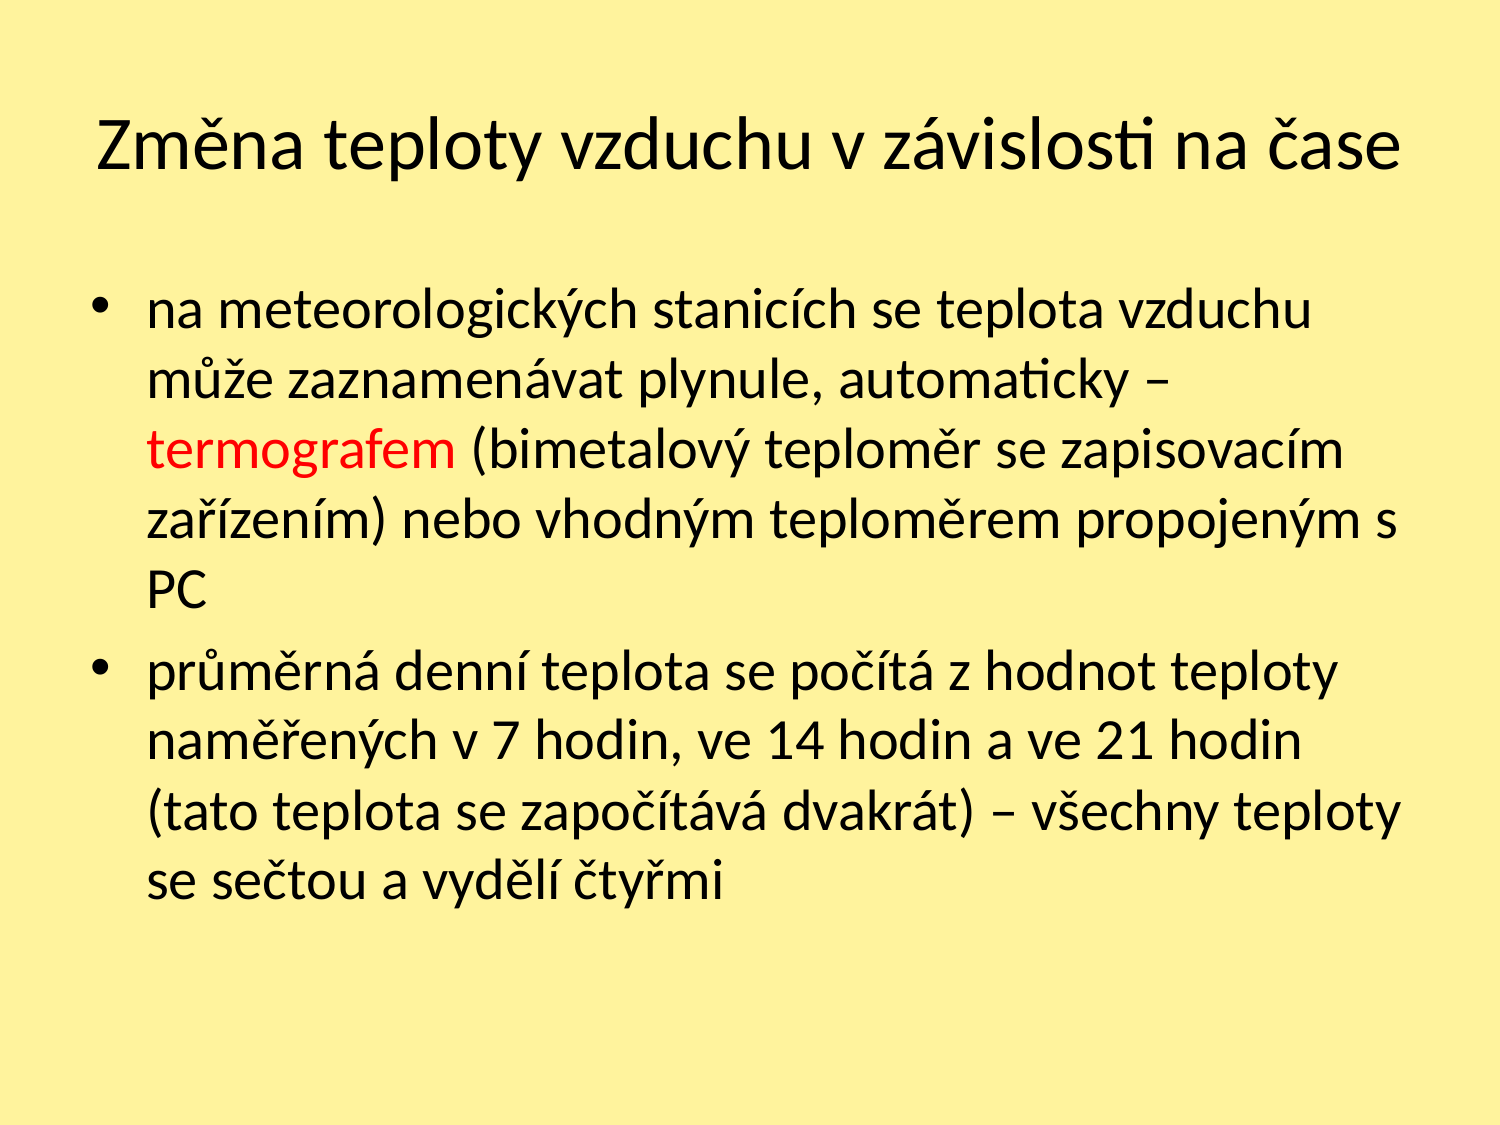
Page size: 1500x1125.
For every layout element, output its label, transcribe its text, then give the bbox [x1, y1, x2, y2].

title Změna teploty vzduchu v závislosti na čase [75, 45, 1425, 233]
list na meteorologických stanicích se teplota vzduchu může zaznamenávat plynule, automaticky – termografem (bimetalový teploměr se zapisovacím zařízením) nebo vhodným teploměrem propojeným s PC průměrná denní teplota se počítá z hodnot teploty naměřených v 7 hodin, ve 14 hodin a ve 21 hodin (tato teplota se započítává dvakrát) – všechny teploty se sečtou a vydělí čtyřmi [75, 262, 1425, 1005]
